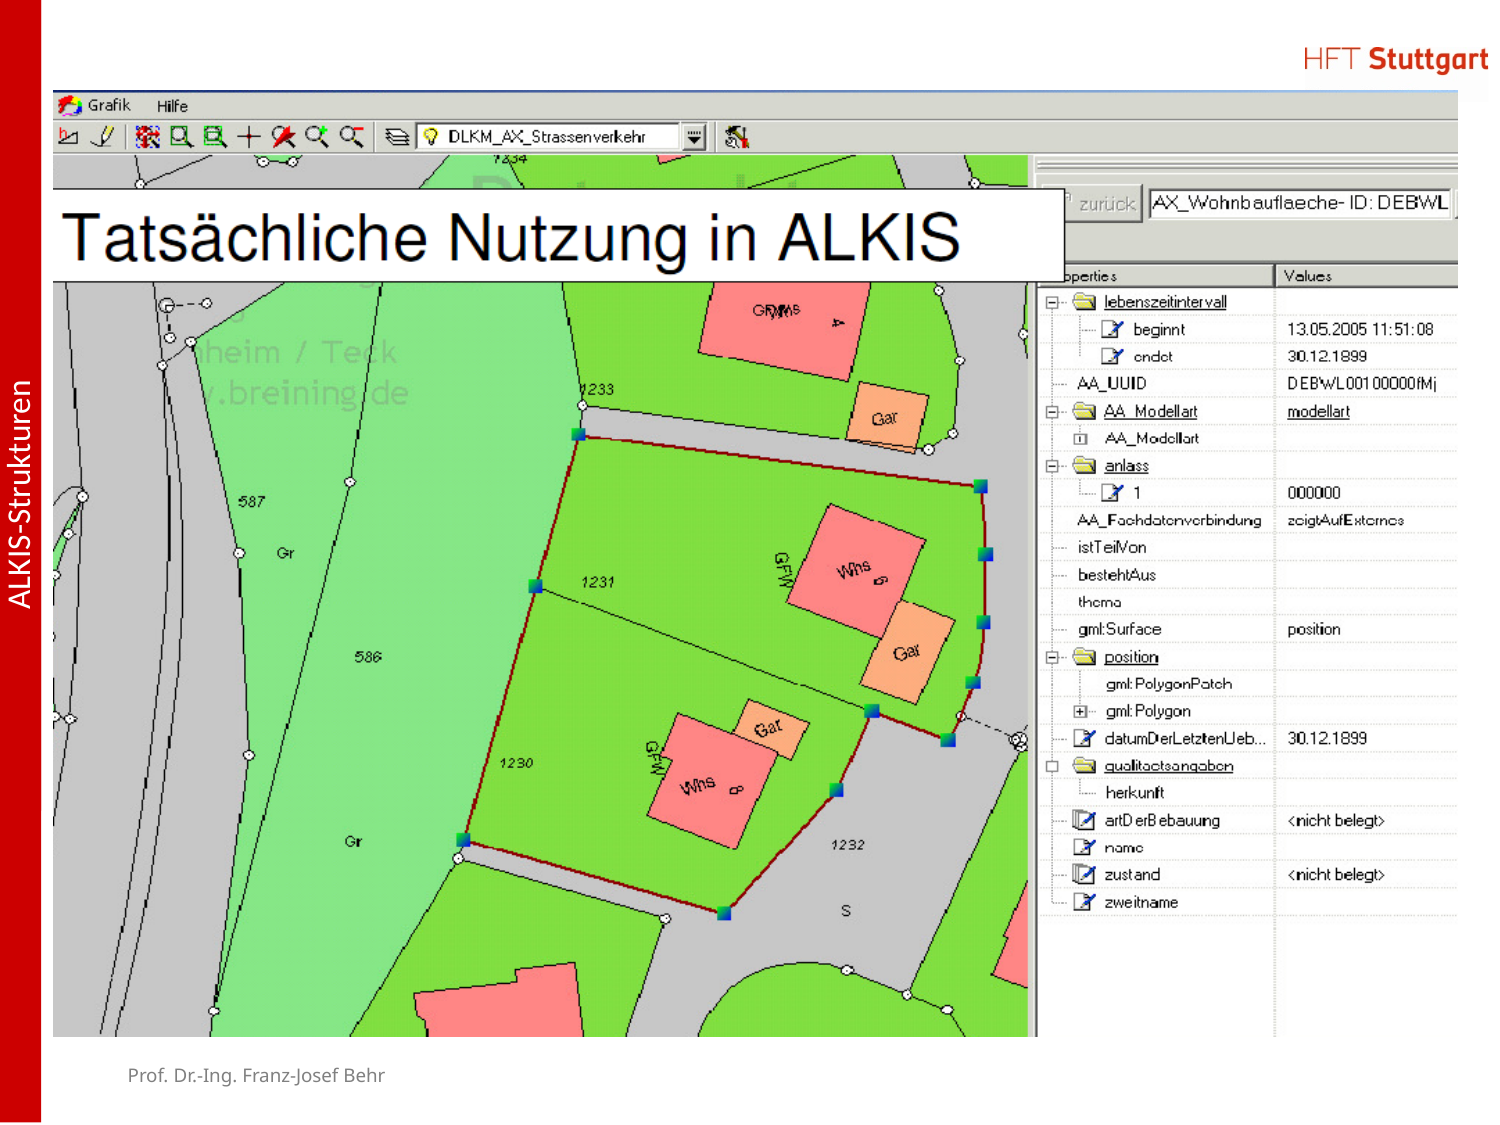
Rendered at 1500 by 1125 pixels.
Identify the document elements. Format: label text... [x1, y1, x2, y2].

picture [52, 47, 1489, 1037]
slide_number Prof. Dr.-Ing. Franz-Josef Behr [53, 1056, 401, 1094]
